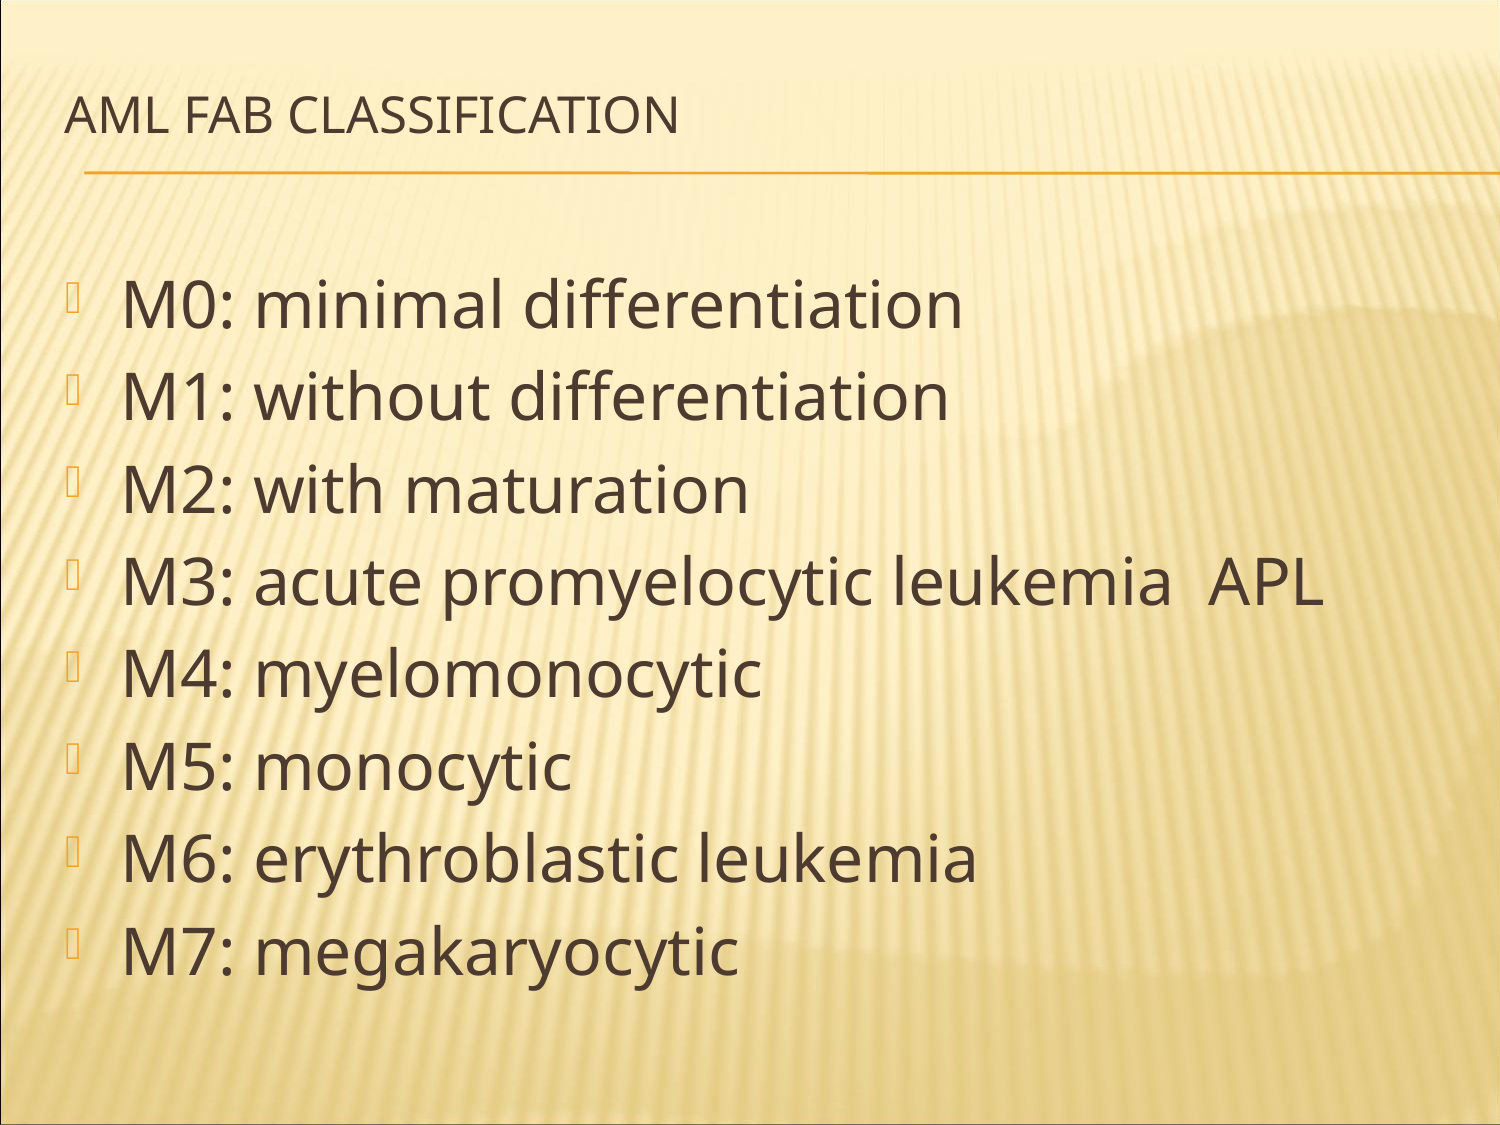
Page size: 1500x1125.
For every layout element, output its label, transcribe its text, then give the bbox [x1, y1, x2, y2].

title AML FAB Classification [50, 75, 1475, 213]
picture [0, 0, 1500, 1125]
list M0: minimal differentiation M1: without differentiation M2: with maturation M3: acute promyelocytic leukemia APL M4: myelomonocytic M5: monocytic M6: erythroblastic leukemia M7: megakaryocytic [50, 254, 1475, 998]
